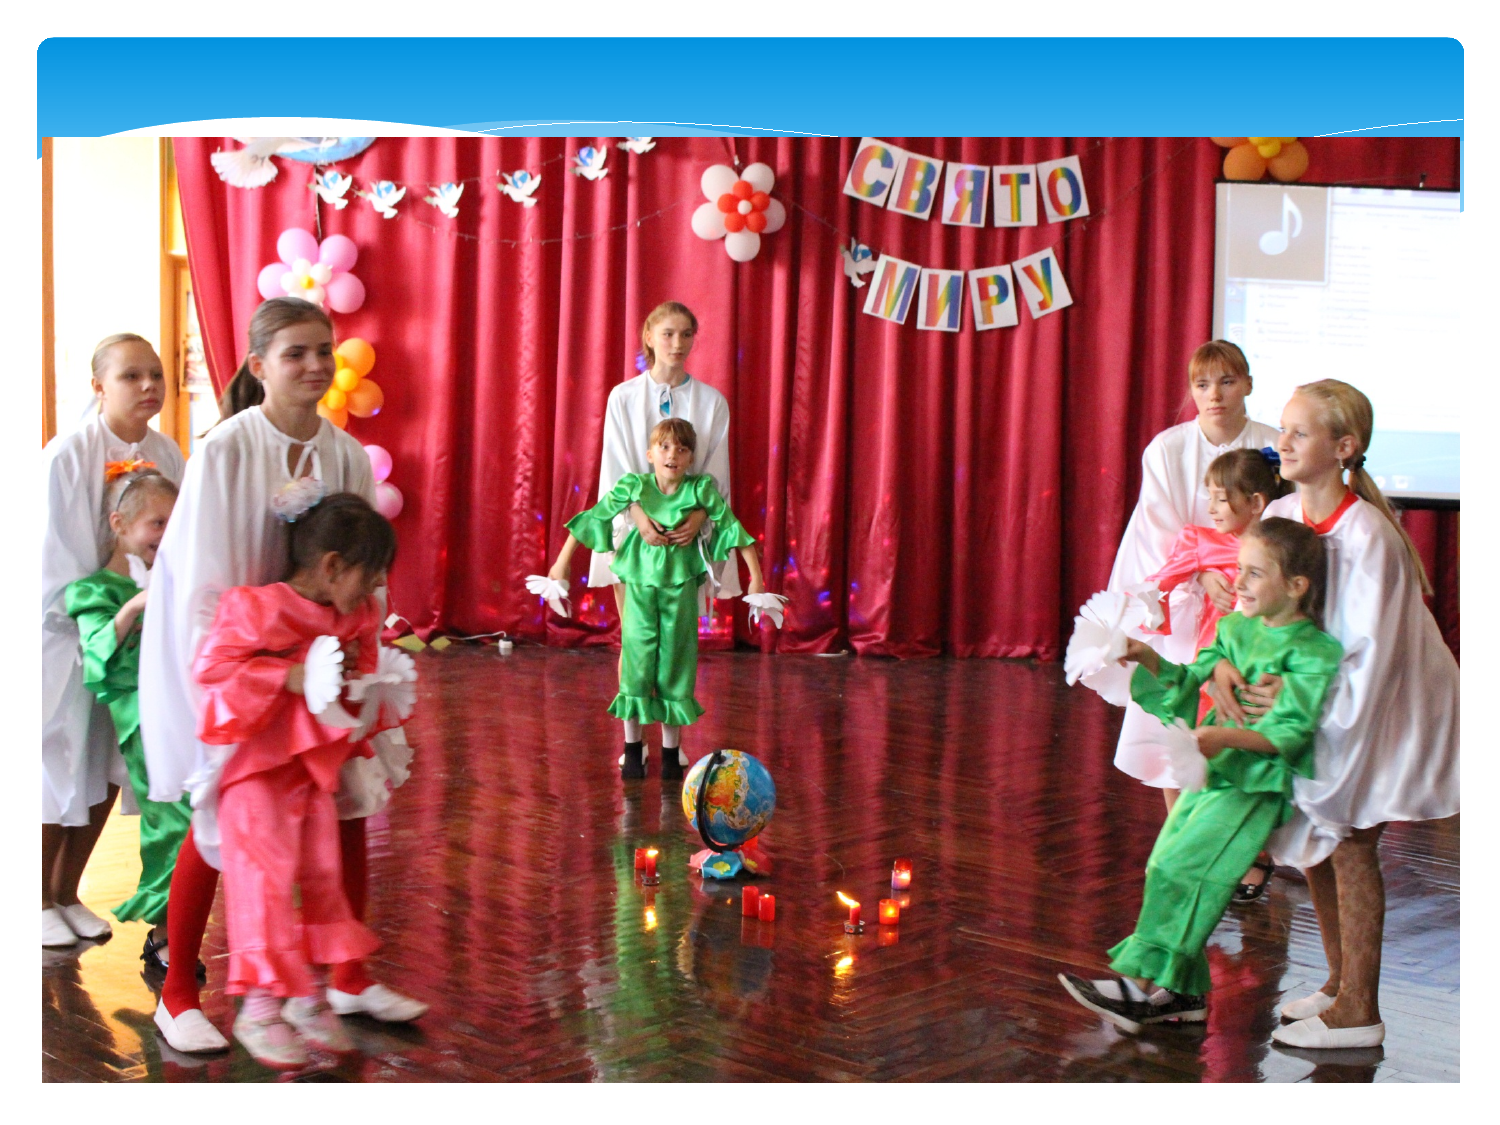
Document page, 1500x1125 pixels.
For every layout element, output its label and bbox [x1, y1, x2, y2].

picture [41, 136, 1460, 1083]
